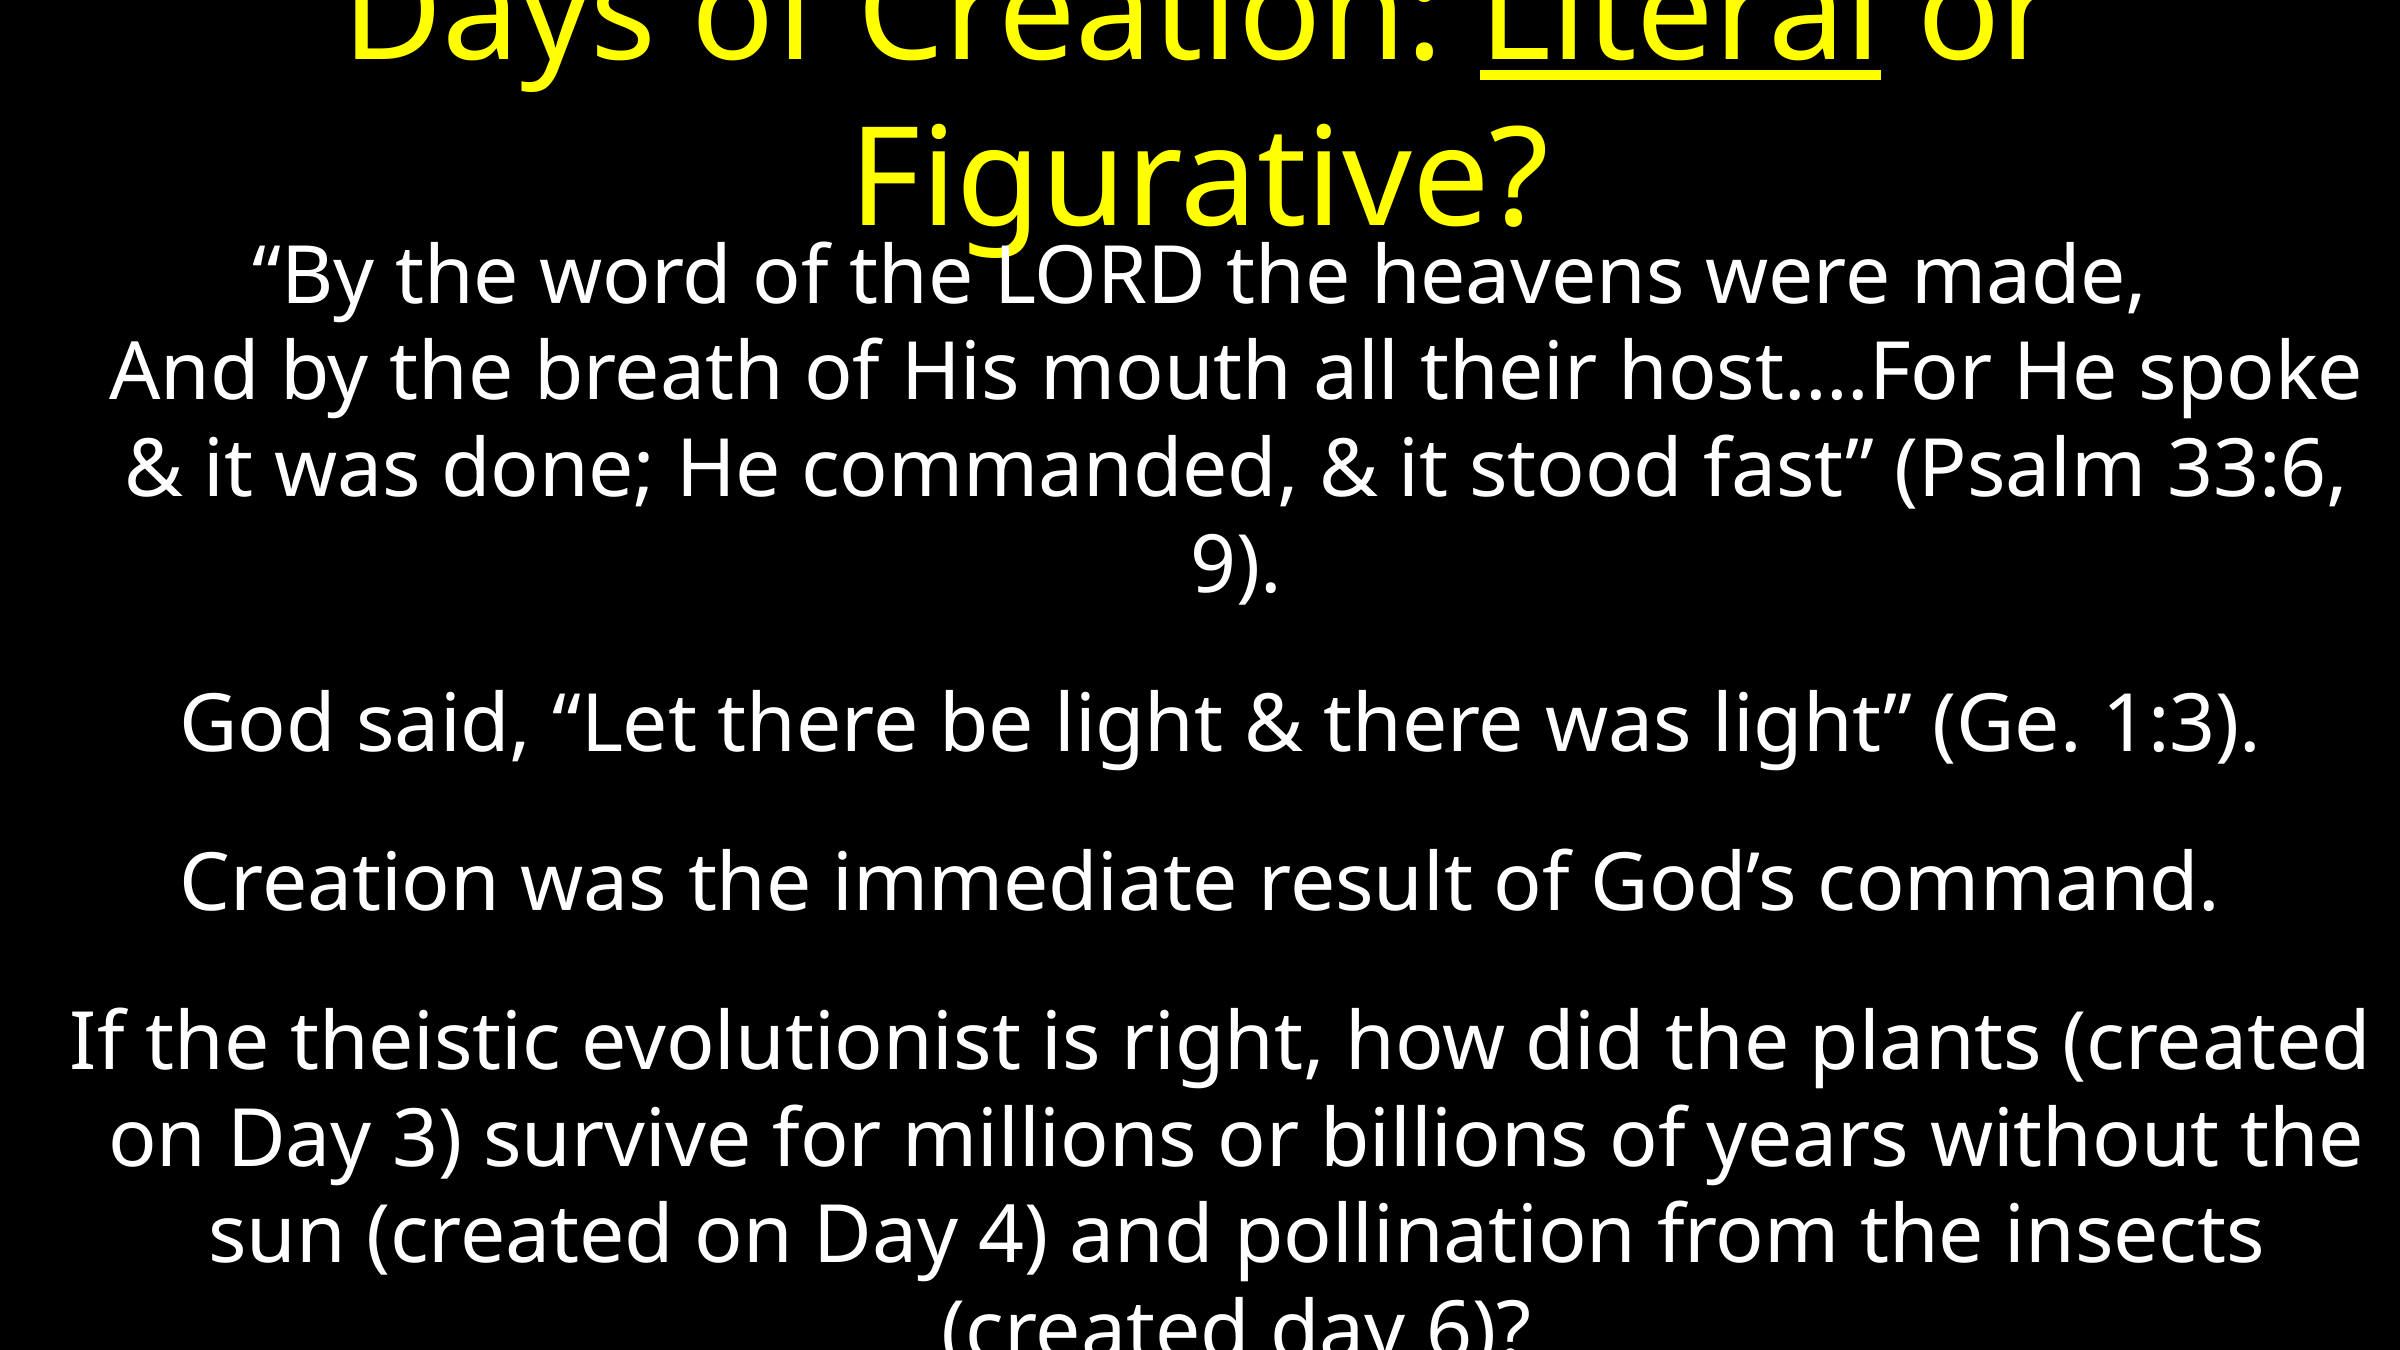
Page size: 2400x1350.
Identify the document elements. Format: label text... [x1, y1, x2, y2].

list “By the word of the Lord the heavens were made, And by the breath of His mouth all their host….For He spoke & it was done; He commanded, & it stood fast” (Psalm 33:6, 9). God said, “Let there be light & there was light” (Ge. 1:3). Creation was the immediate result of God’s command. If the theistic evolutionist is right, how did the plants (created on Day 3) survive for millions or billions of years without the sun (created on Day 4) and pollination from the insects (created day 6)? [0, 212, 2400, 1350]
title Days of Creation: Literal or Figurative? [0, 0, 2400, 175]
